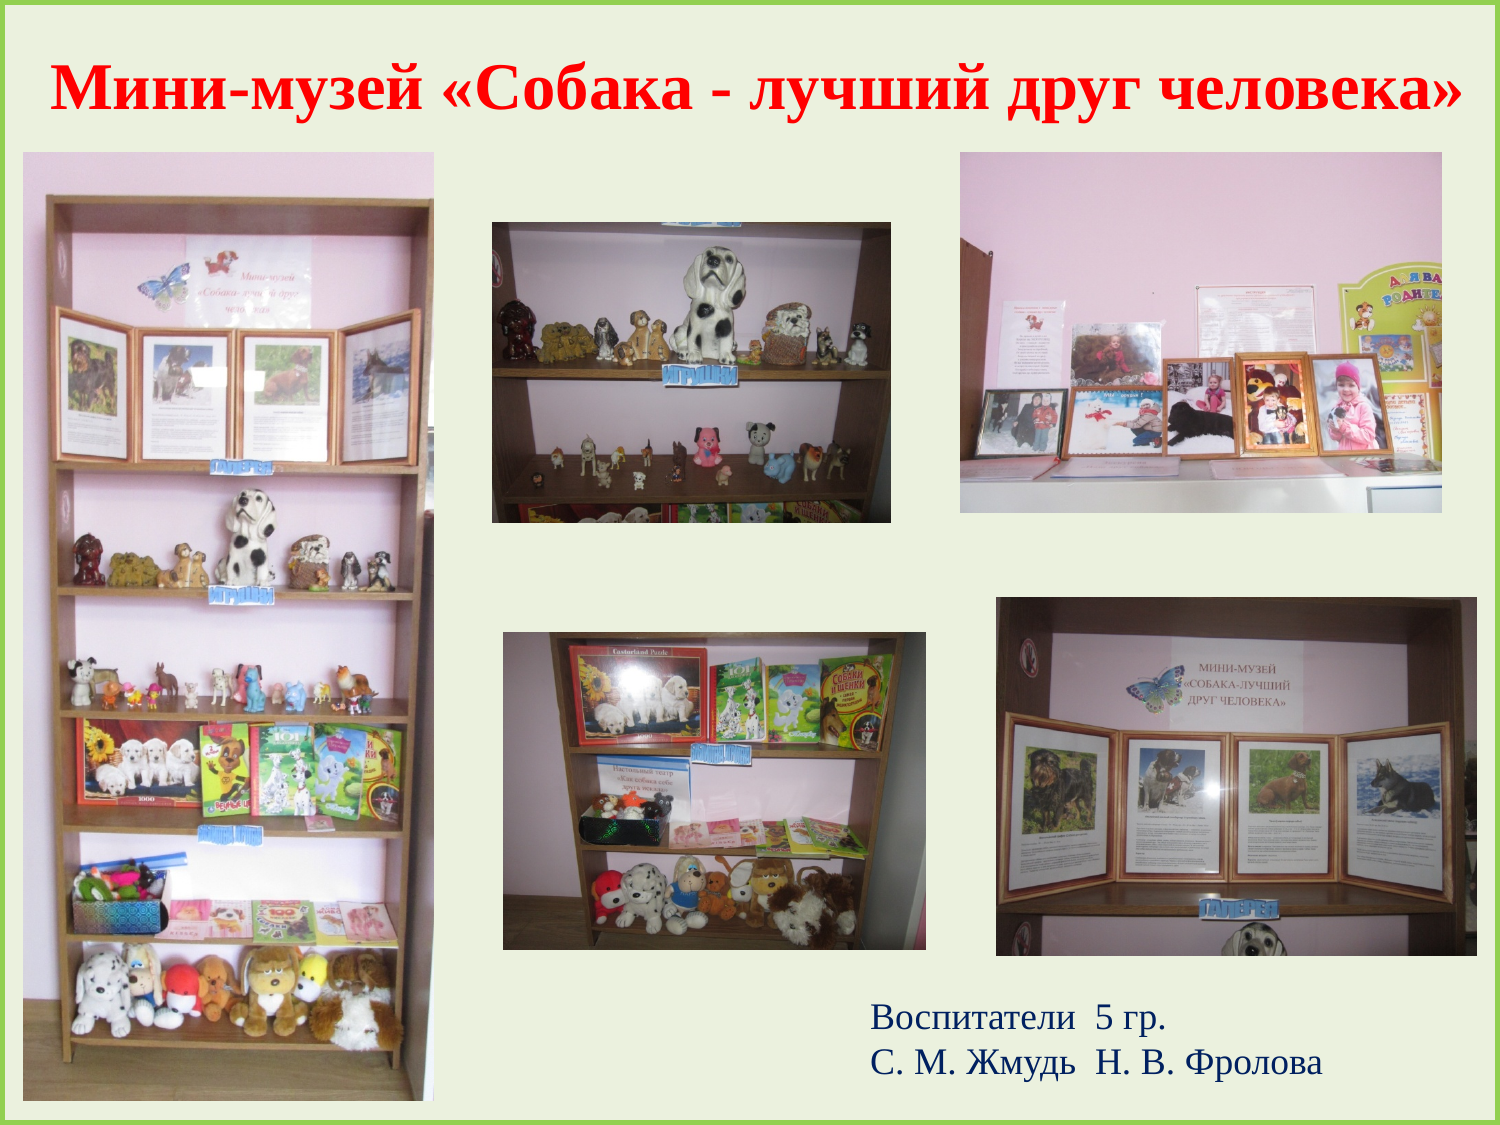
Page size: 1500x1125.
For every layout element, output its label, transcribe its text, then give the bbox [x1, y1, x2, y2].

text_box Воспитатели 5 гр. С. М. Жмудь Н. В. Фролова [855, 984, 1430, 1090]
picture [503, 632, 926, 950]
text_box Мини-музей «Собака - лучший друг человека» [35, 35, 1500, 130]
picture [995, 597, 1477, 957]
picture [960, 152, 1442, 513]
text_box [0, 0, 1500, 1125]
picture [23, 152, 434, 1101]
picture [491, 222, 891, 523]
